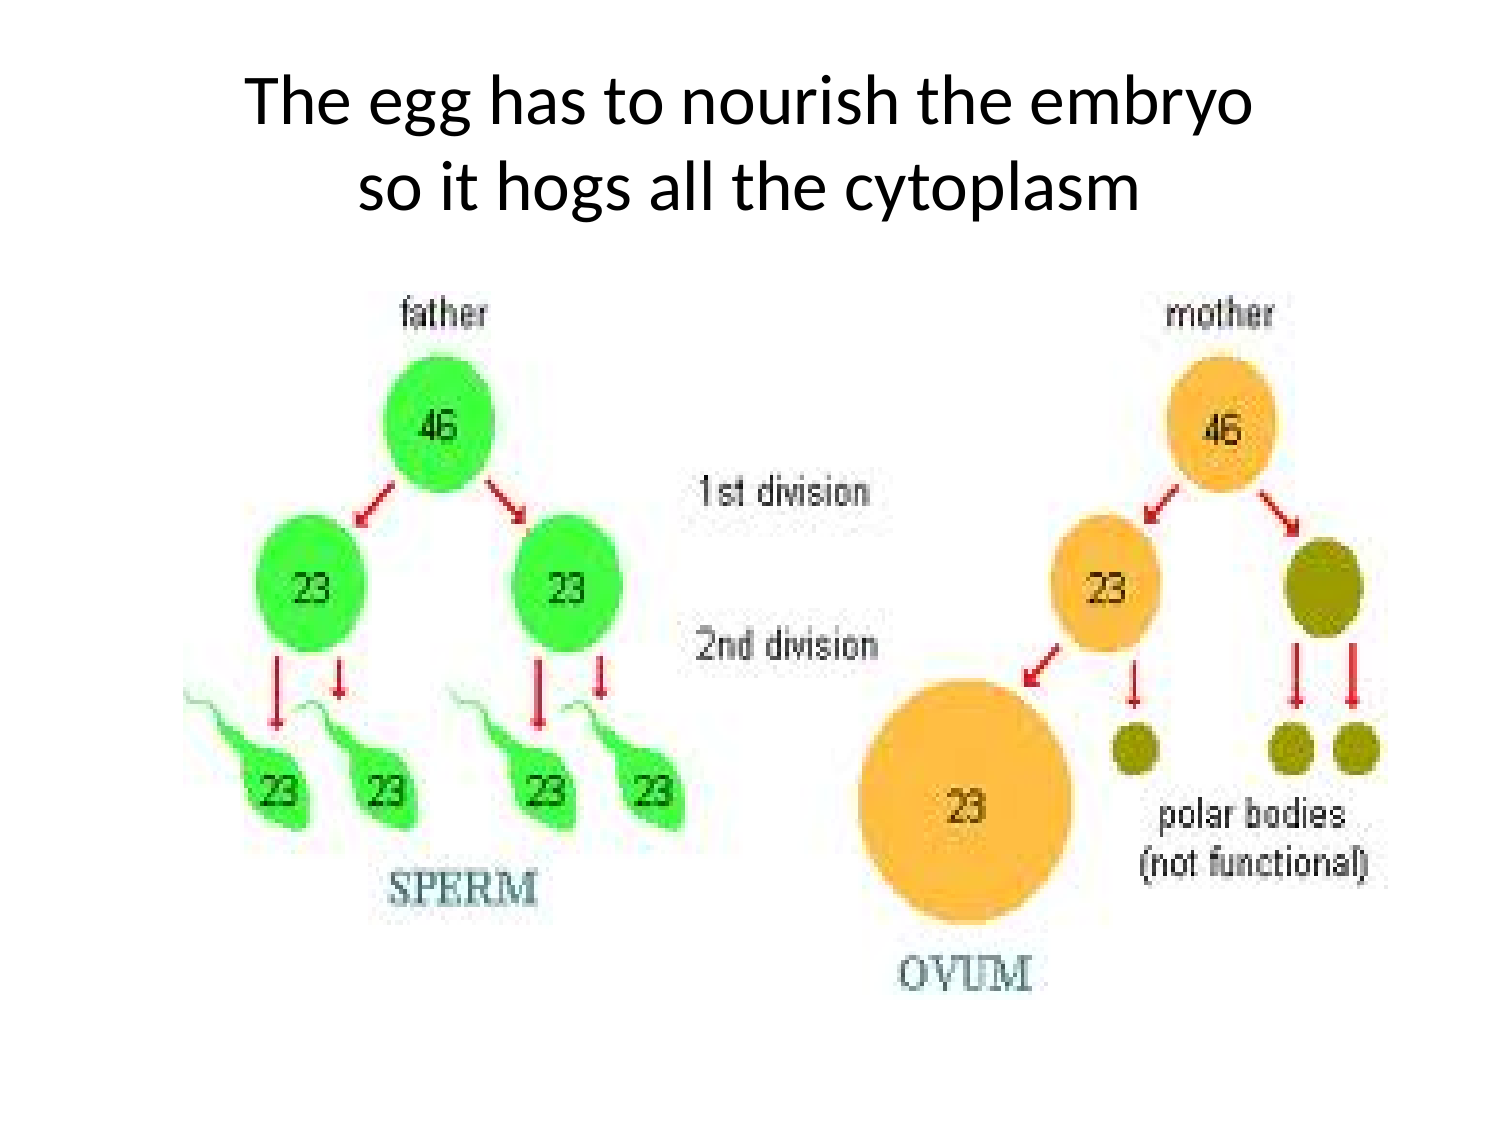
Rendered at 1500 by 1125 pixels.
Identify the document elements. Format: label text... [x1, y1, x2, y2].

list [182, 291, 1389, 1000]
title The egg has to nourish the embryo so it hogs all the cytoplasm [75, 45, 1425, 233]
